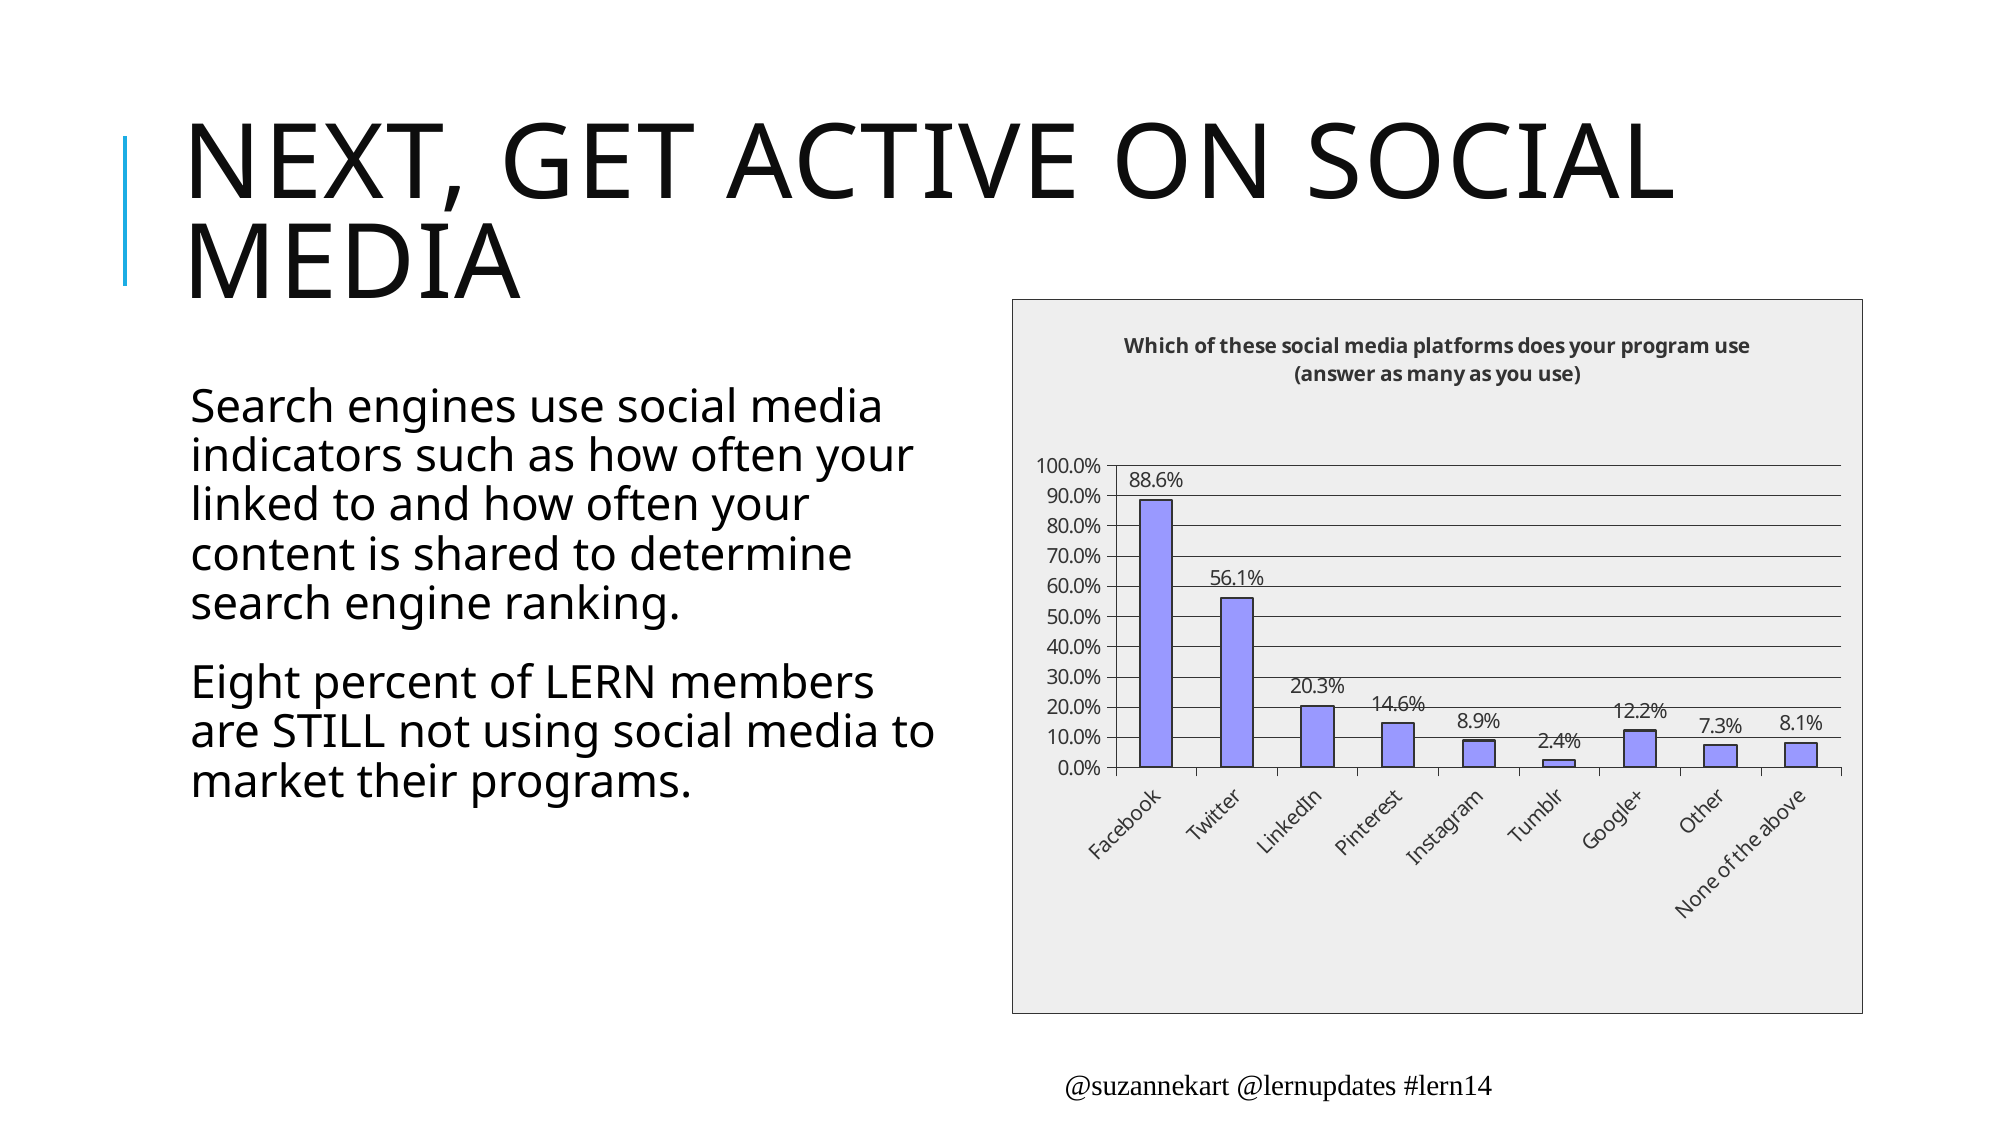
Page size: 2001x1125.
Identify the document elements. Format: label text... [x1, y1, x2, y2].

footer @suzannekart @lernupdates #lern14 [794, 1061, 1763, 1107]
title Next, get active on social media [168, 96, 1763, 342]
list Search engines use social media indicators such as how often your linked to and how often your content is shared to determine search engine ranking. Eight percent of LERN members are STILL not using social media to market their programs. [168, 375, 948, 1035]
chart [1012, 299, 1863, 1014]
